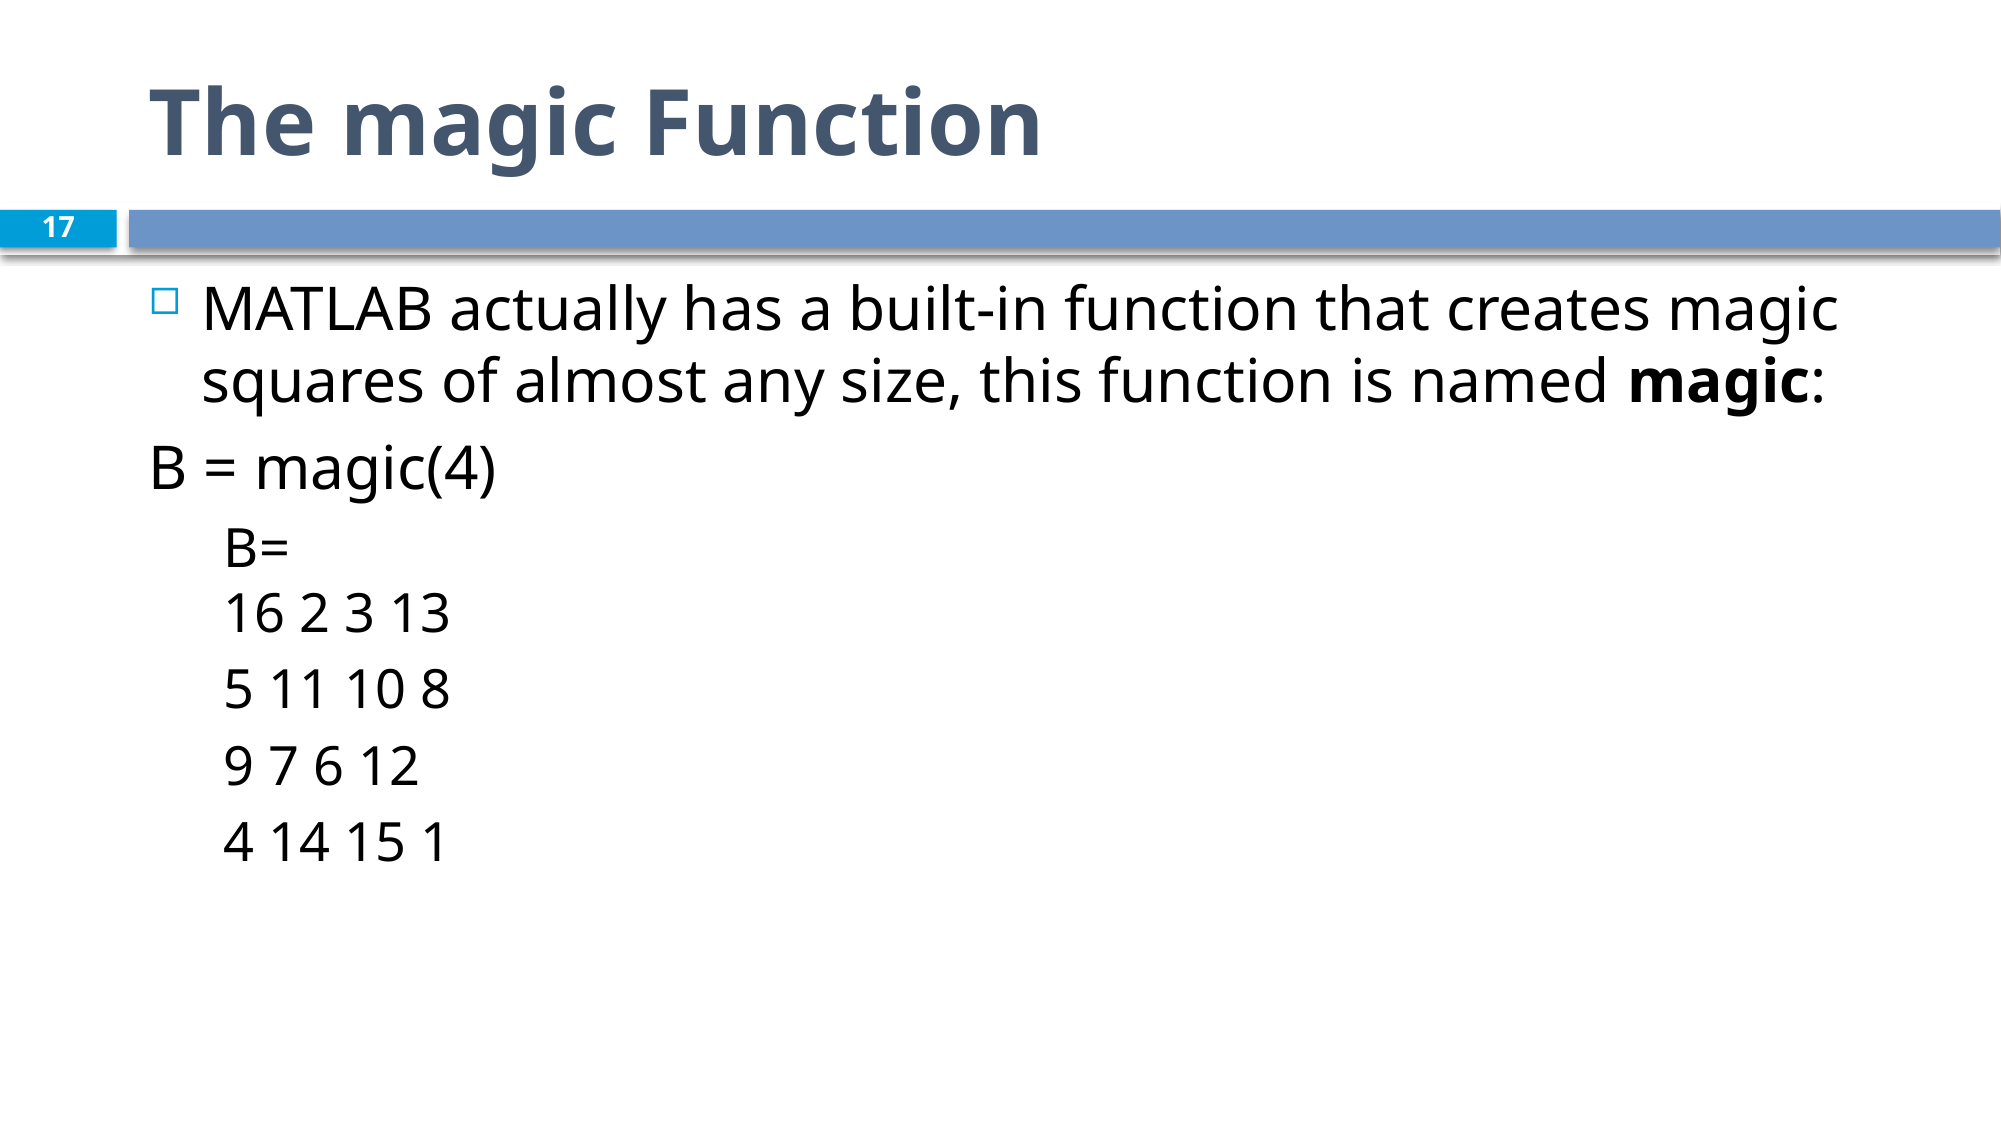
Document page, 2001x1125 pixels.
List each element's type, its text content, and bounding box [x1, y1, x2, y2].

list MATLAB actually has a built-in function that creates magic squares of almost any size, this function is named magic: B = magic(4) B= 16 2 3 13 5 11 10 8 9 7 6 12 4 14 15 1 [133, 262, 1918, 1000]
title The magic Function [133, 37, 1918, 200]
slide_number 17 [0, 208, 117, 249]
